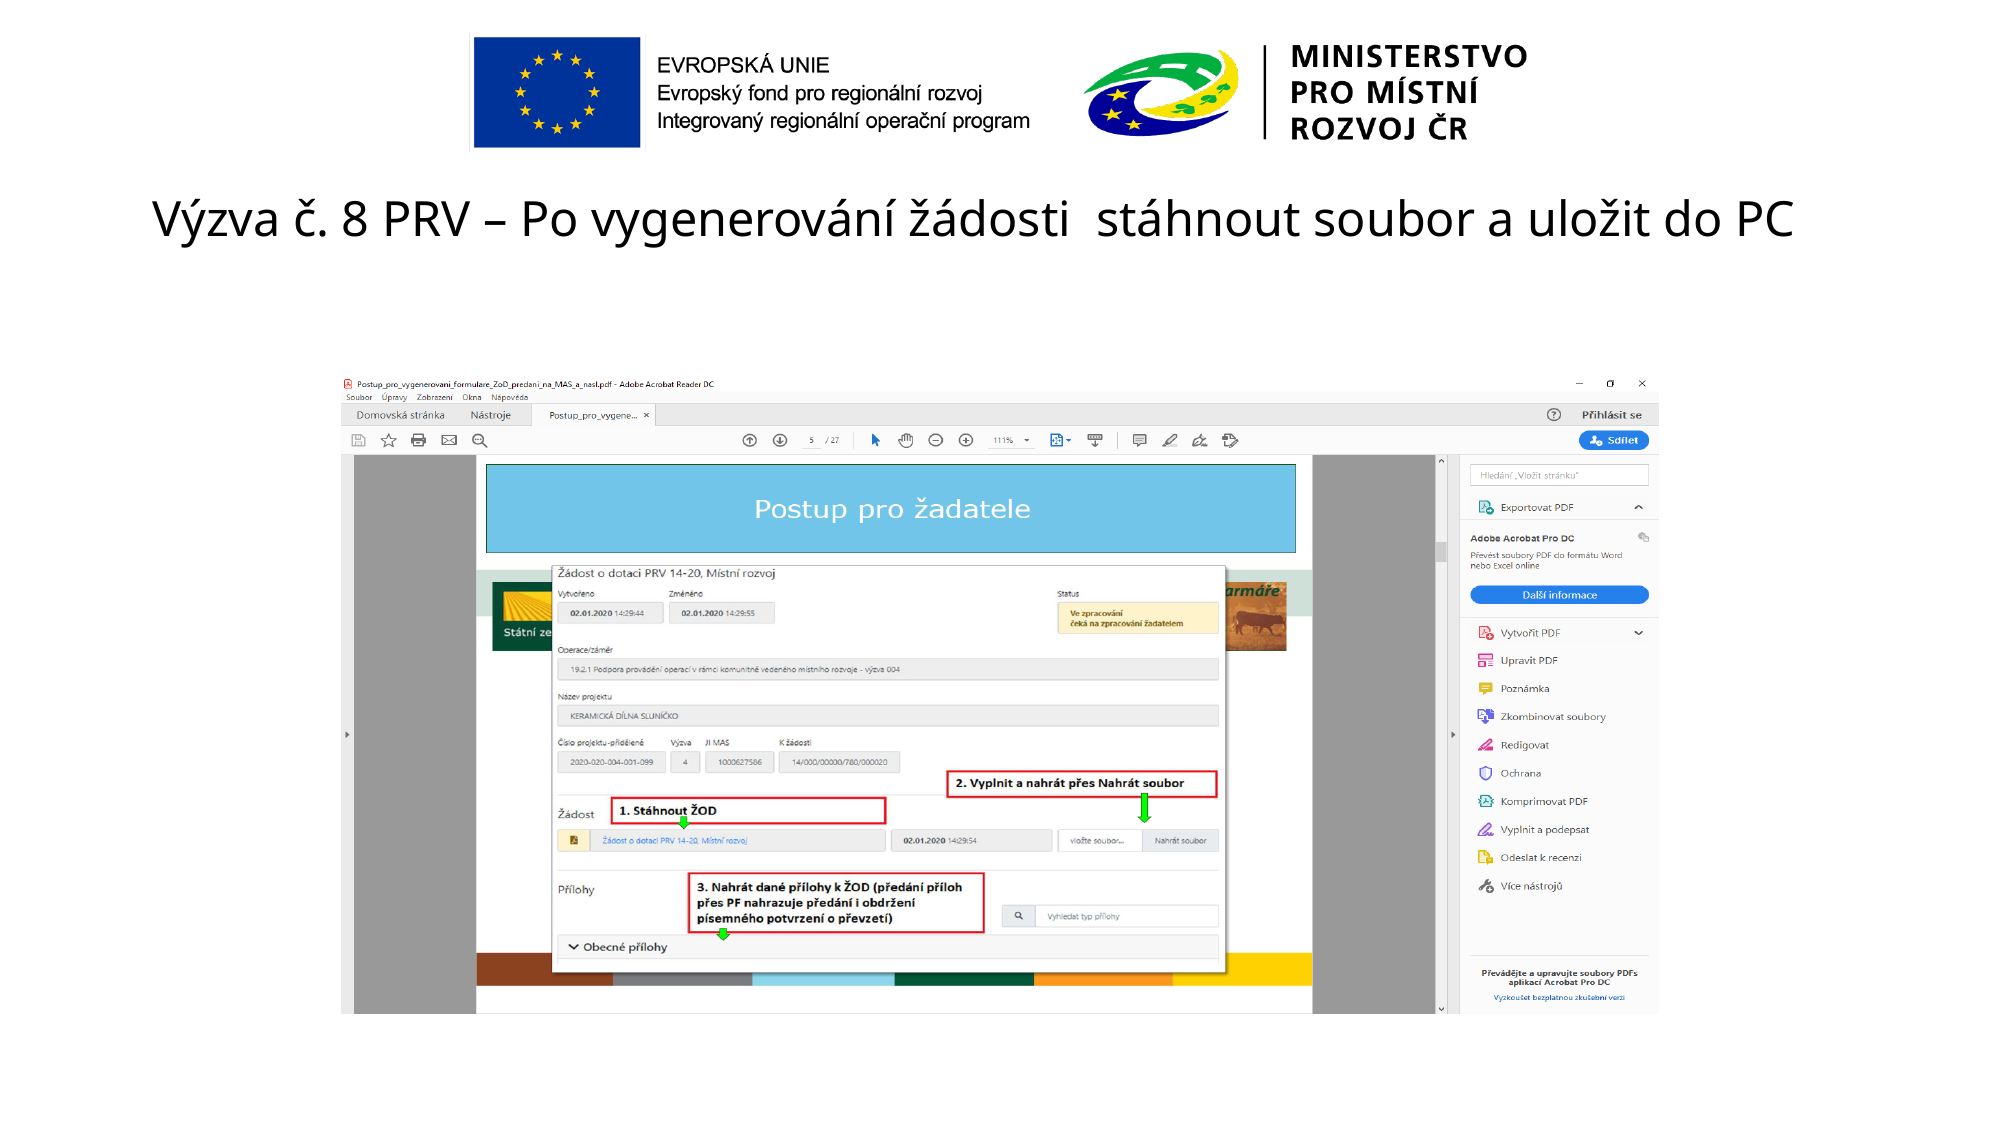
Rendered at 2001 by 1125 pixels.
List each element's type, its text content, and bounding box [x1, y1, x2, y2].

picture [437, 0, 1563, 184]
title Výzva č. 8 PRV – Po vygenerování žádosti stáhnout soubor a uložit do PC [137, 59, 1863, 278]
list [341, 377, 1659, 1014]
